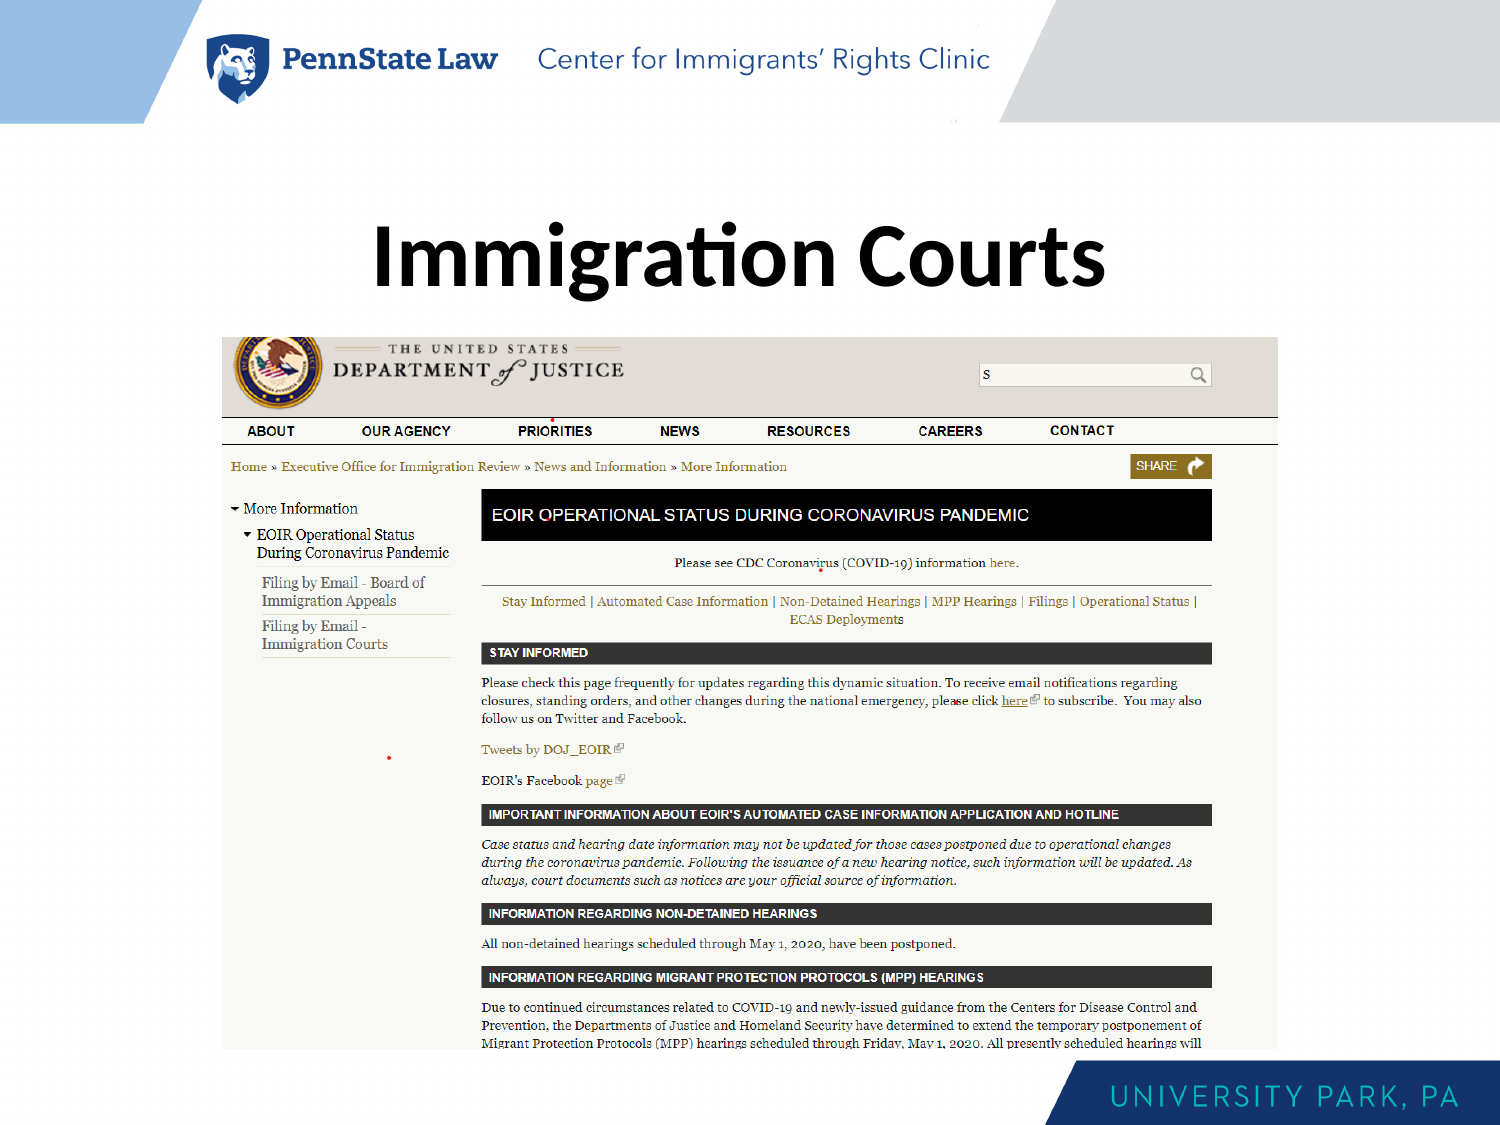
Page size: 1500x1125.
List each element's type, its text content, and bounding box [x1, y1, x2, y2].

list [222, 337, 1278, 1050]
picture [0, 0, 1500, 1125]
title Immigration Courts [75, 137, 1425, 363]
